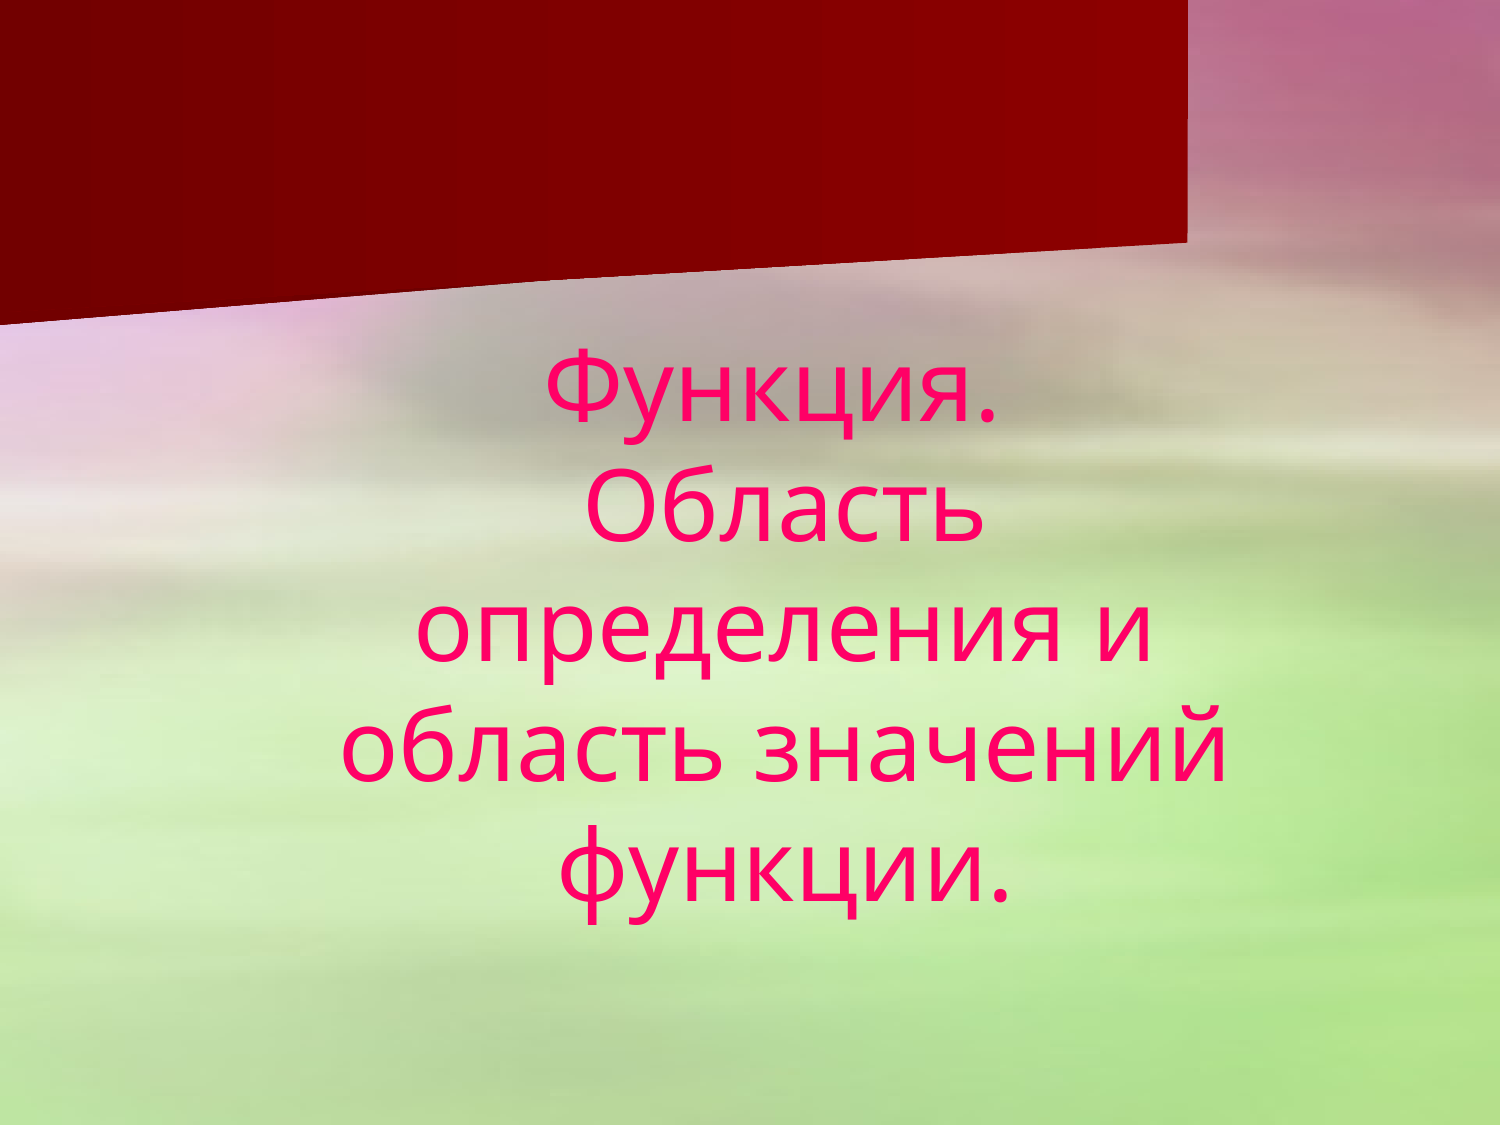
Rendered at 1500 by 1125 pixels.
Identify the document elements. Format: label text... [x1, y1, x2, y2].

picture [0, 0, 1500, 1125]
title [76, 30, 1428, 1046]
text_box Функция. Область определения и область значений функции. [242, 314, 1329, 929]
